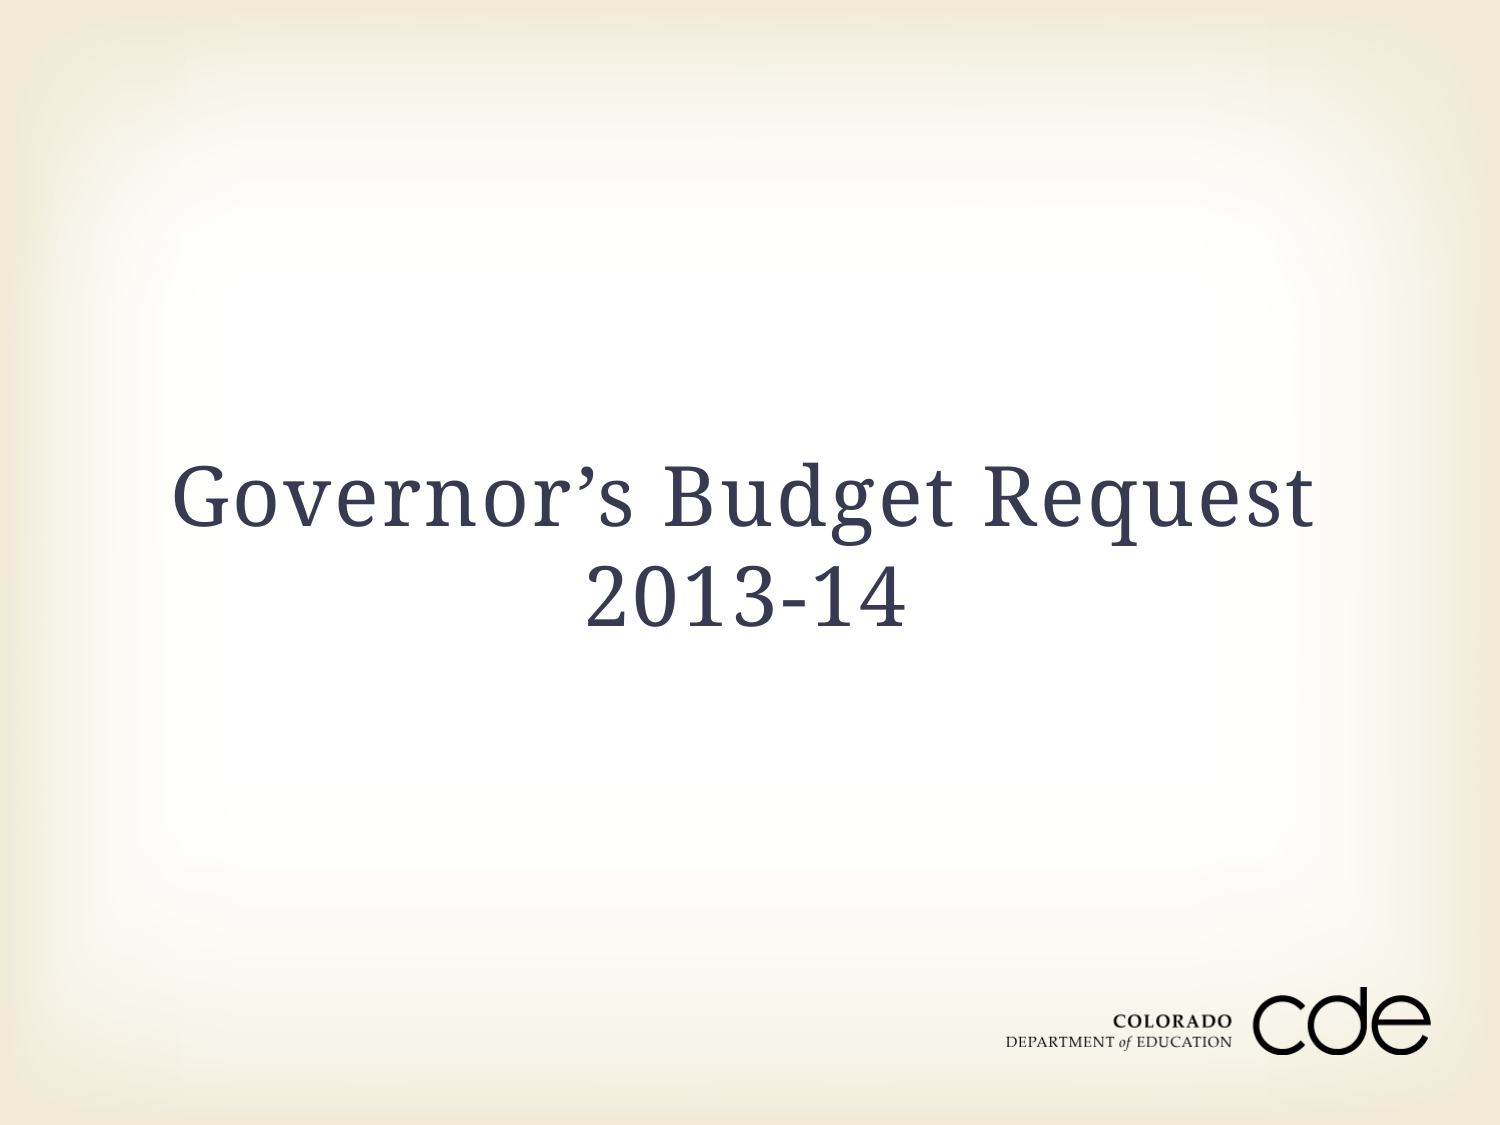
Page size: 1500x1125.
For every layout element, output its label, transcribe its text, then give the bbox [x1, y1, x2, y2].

picture [0, 0, 1500, 1125]
title Governor’s Budget Request 2013-14 [60, 413, 1430, 674]
